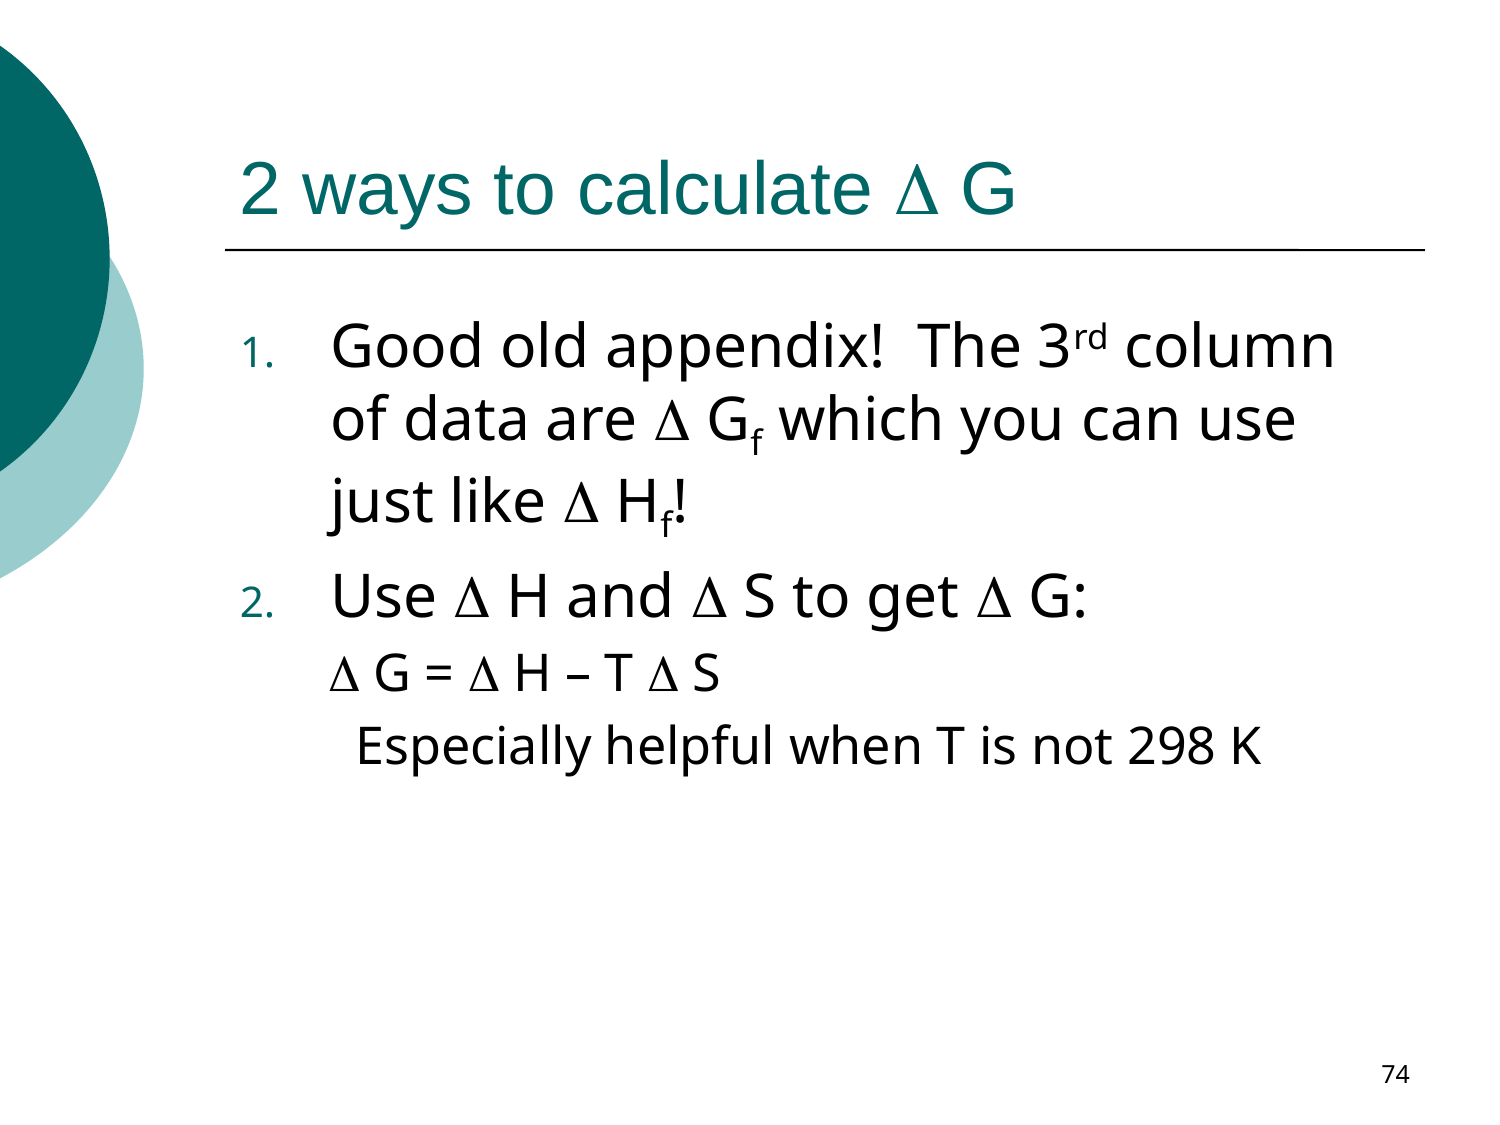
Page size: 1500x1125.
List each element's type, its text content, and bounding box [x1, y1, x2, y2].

slide_number 74 [1074, 1025, 1425, 1100]
list Good old appendix! The 3rd column of data are  Gf which you can use just like  Hf! Use  H and  S to get  G:  G =  H – T  S Especially helpful when T is not 298 K [224, 299, 1425, 975]
title 2 ways to calculate  G [224, 49, 1425, 237]
